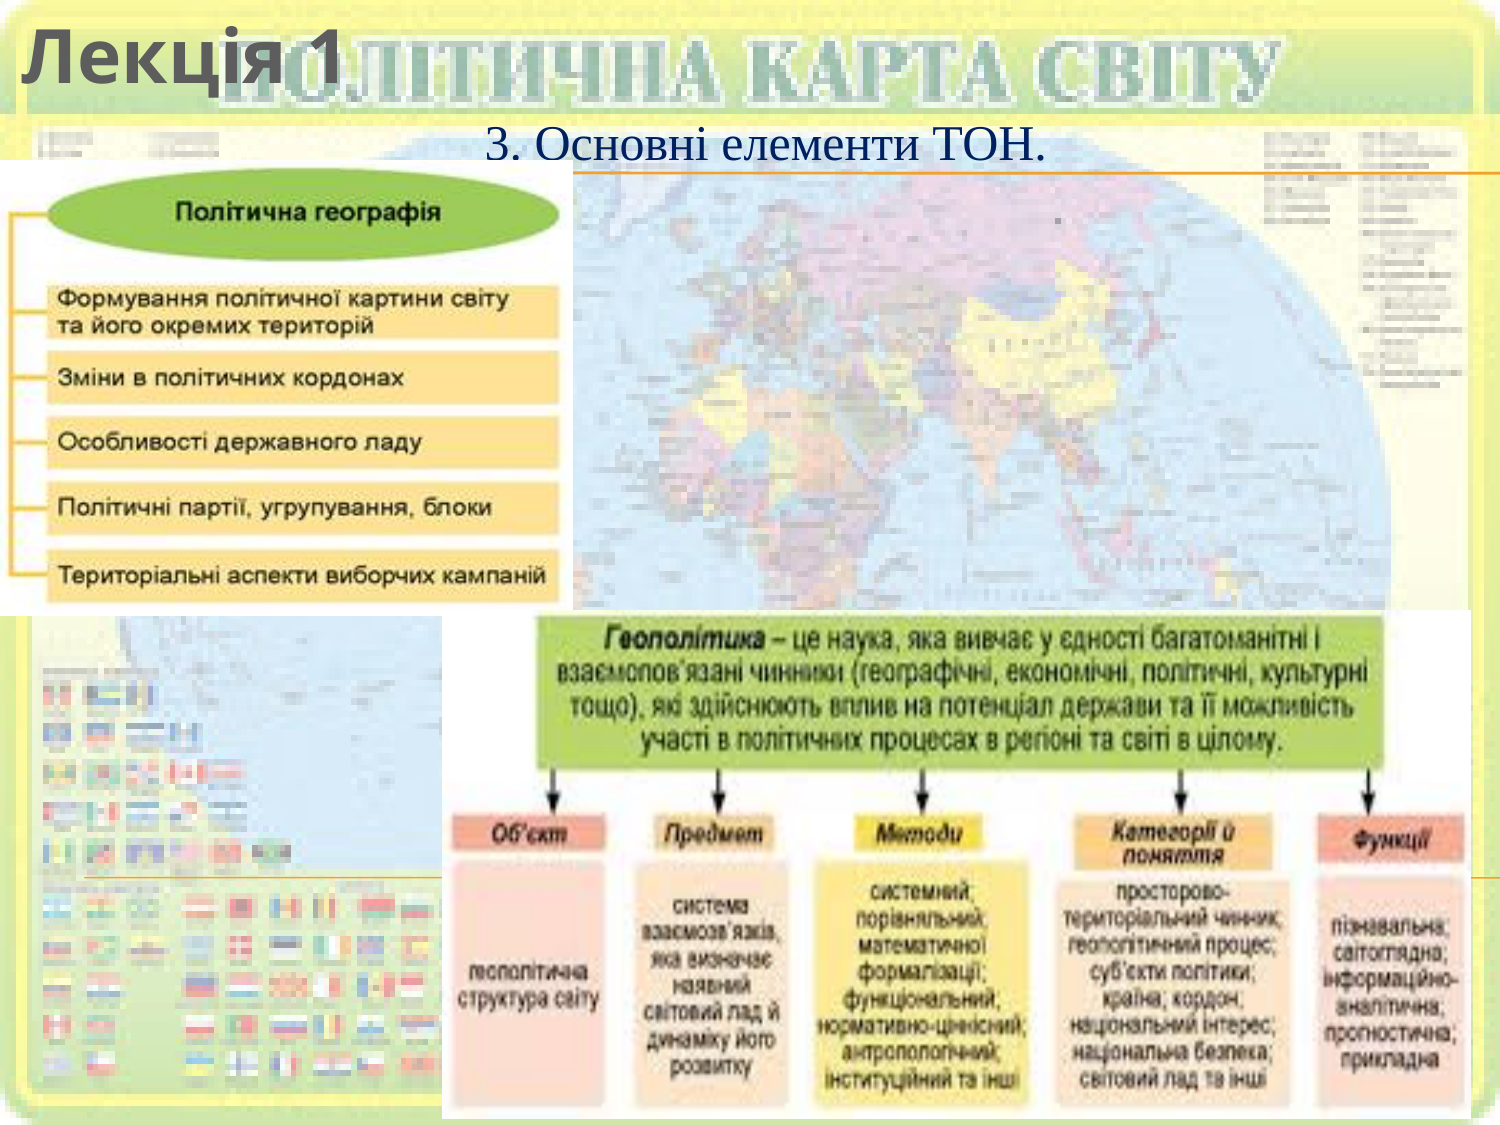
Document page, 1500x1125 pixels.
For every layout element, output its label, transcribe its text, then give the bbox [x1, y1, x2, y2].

text_box 3. Основні елементи ТОН. [469, 103, 1075, 179]
text_box Лекція 1 [0, 1, 372, 107]
picture [0, 160, 1471, 1119]
